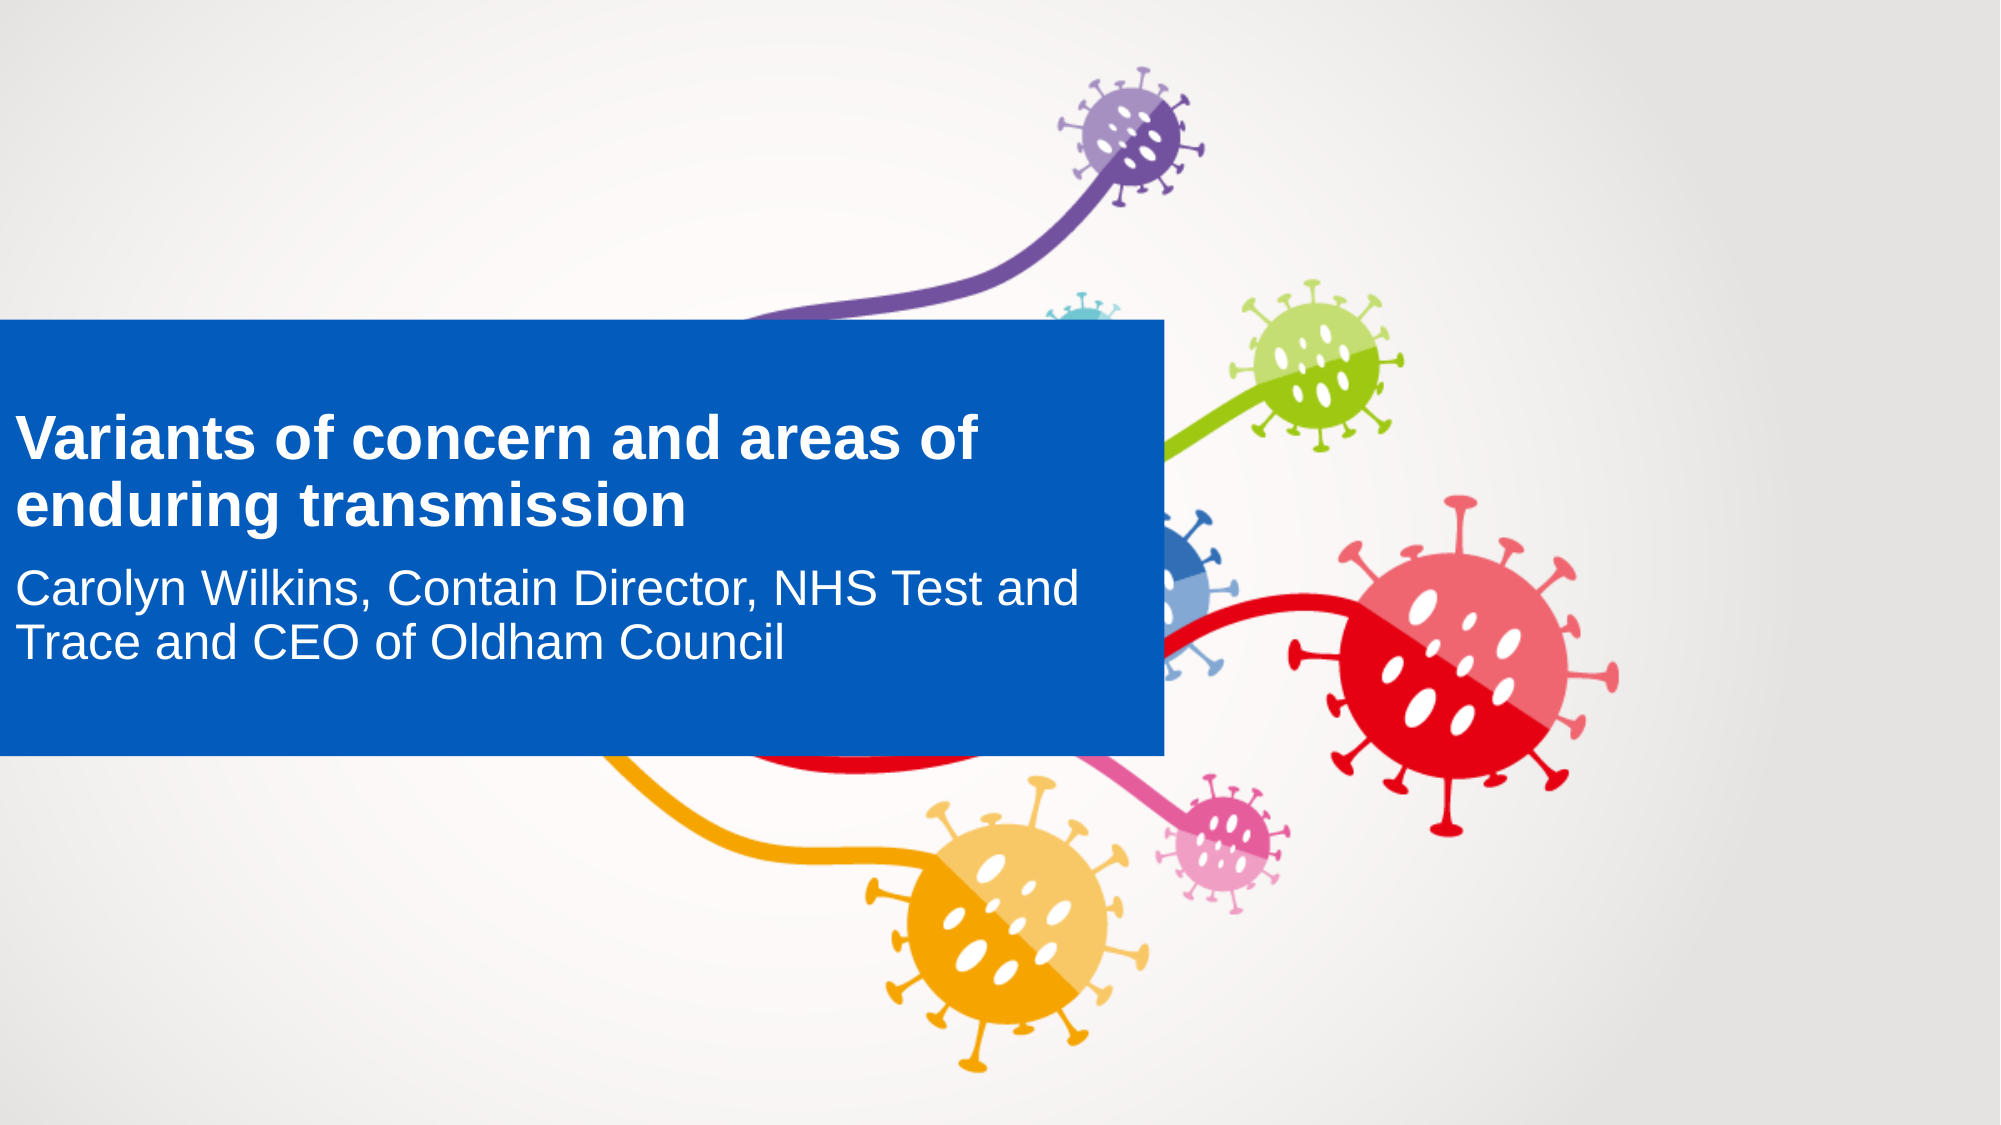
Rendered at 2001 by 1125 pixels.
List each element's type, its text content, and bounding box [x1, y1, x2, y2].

text_box Variants of concern and areas of enduring transmission Carolyn Wilkins, Contain Director, NHS Test and Trace and CEO of Oldham Council [0, 319, 1165, 757]
picture [0, 0, 2001, 1125]
